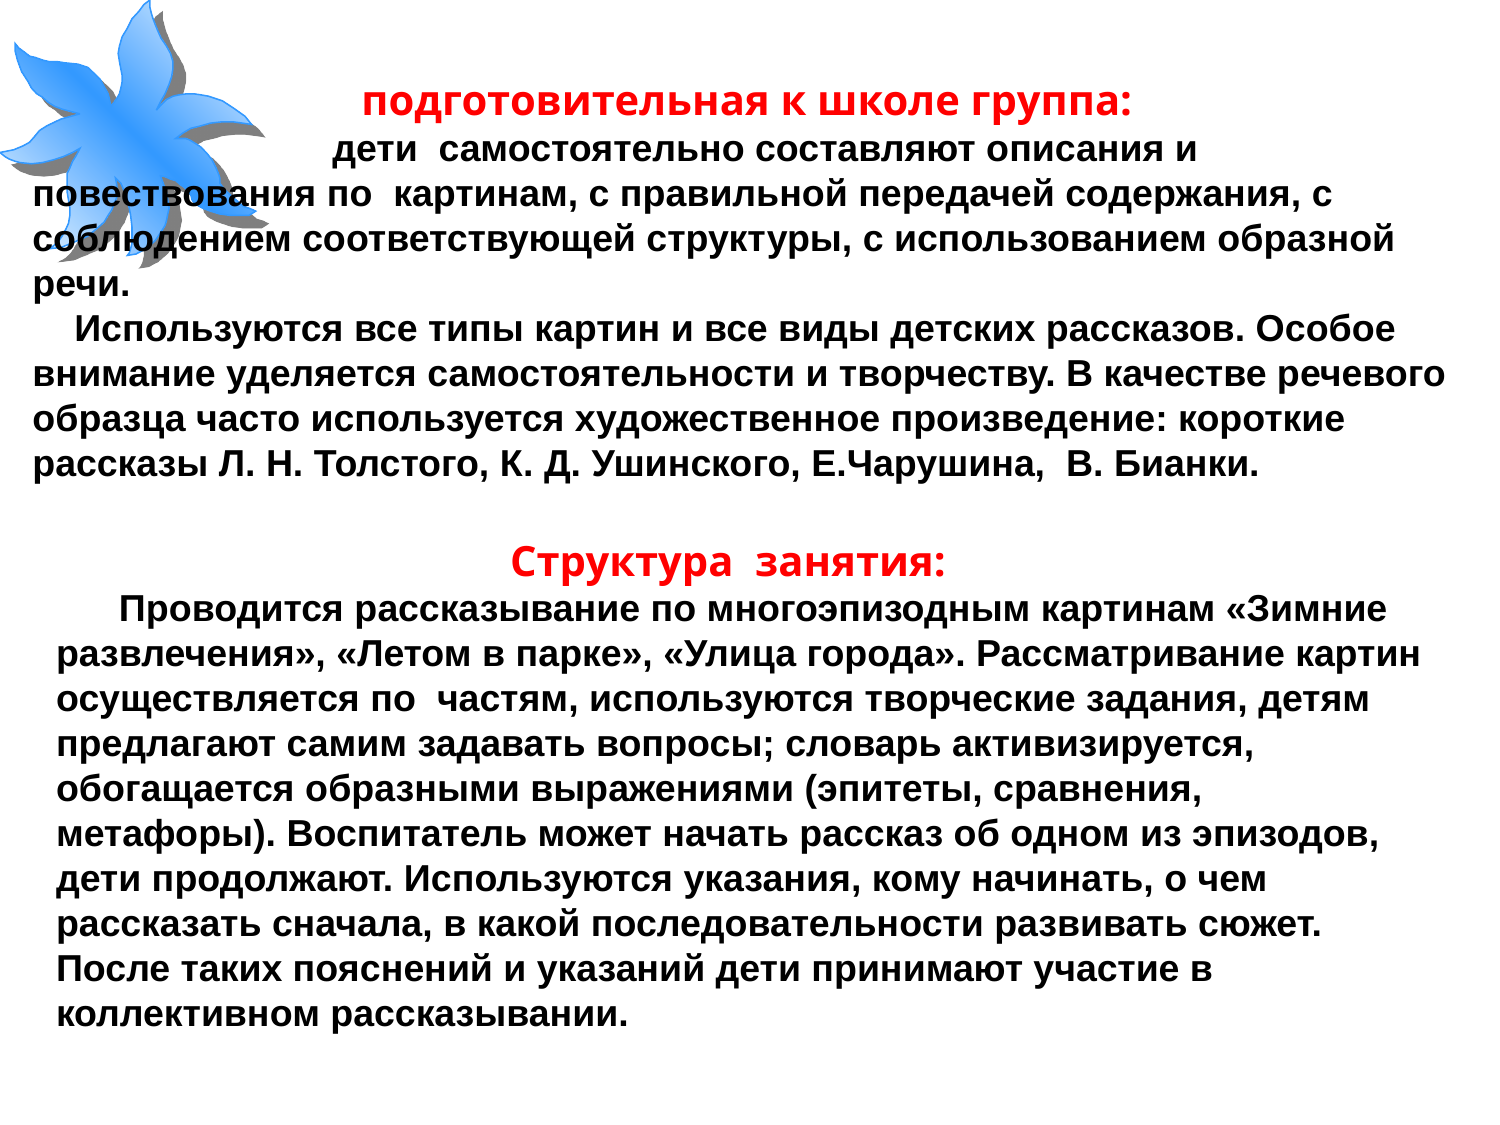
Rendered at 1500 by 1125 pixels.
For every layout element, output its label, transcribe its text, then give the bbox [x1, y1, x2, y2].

text_box подготовительная к школе группа: дети самостоятельно составляют описания и повествования по картинам, с правильной передачей содержания, с соблюдением соответствующей структуры, с использованием образной речи. Используются все типы картин и все виды детских рассказов. Особое внимание уделяется самостоятельности и творчеству. В качестве речевого образца часто используется художественное произведение: короткие рассказы Л. Н. Толстого, К. Д. Ушинского, Е.Чарушина, В. Бианки. [17, 66, 1477, 492]
text_box Структура занятия: Проводится рассказывание по многоэпизодным картинам «Зимние развлечения», «Летом в парке», «Улица города». Рассматривание картин осуществляется по частям, используются творческие задания, детям предлагают самим задавать вопросы; словарь активизируется, обогащается образными выражениями (эпитеты, сравнения, метафоры). Воспитатель может начать рассказ об одном из эпизодов, дети продолжают. Используются указания, кому начинать, о чем рассказать сначала, в какой последовательности развивать сюжет. После таких пояснений и указаний дети принимают участие в коллективном рассказывании. [41, 527, 1447, 1042]
